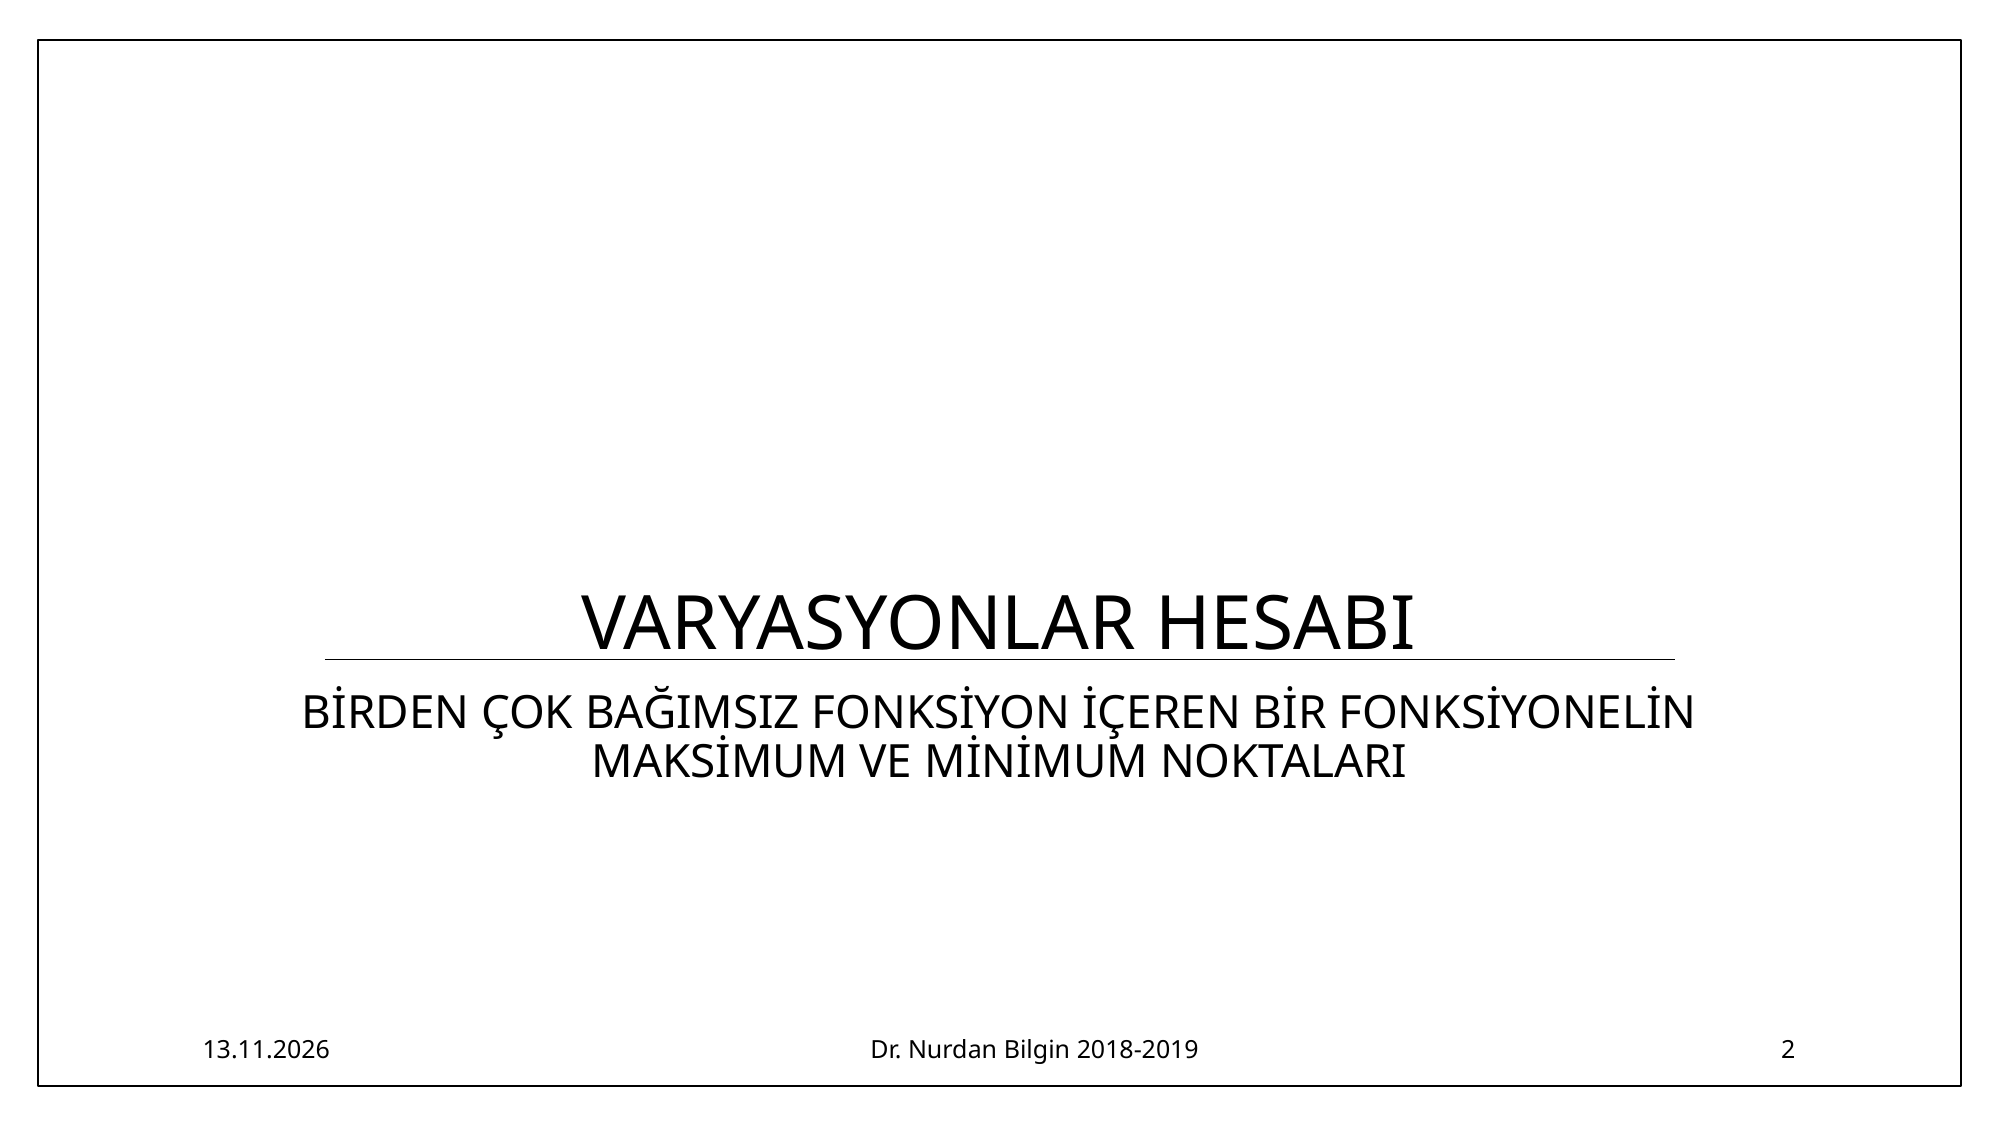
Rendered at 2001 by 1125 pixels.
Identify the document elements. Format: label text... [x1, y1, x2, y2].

list BİRDEN ÇOK BAĞIMSIZ FONKSİYON İÇEREN BİR FONKSİYONELİN MAKSİMUM VE MİNİMUM NOKTALARI [280, 681, 1719, 906]
slide_number 2 [1530, 1020, 1811, 1081]
title Varyasyonlar Hesabı [181, 192, 1817, 673]
footer Dr. Nurdan Bilgin 2018-2019 [647, 1020, 1422, 1081]
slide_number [187, 1020, 570, 1081]
